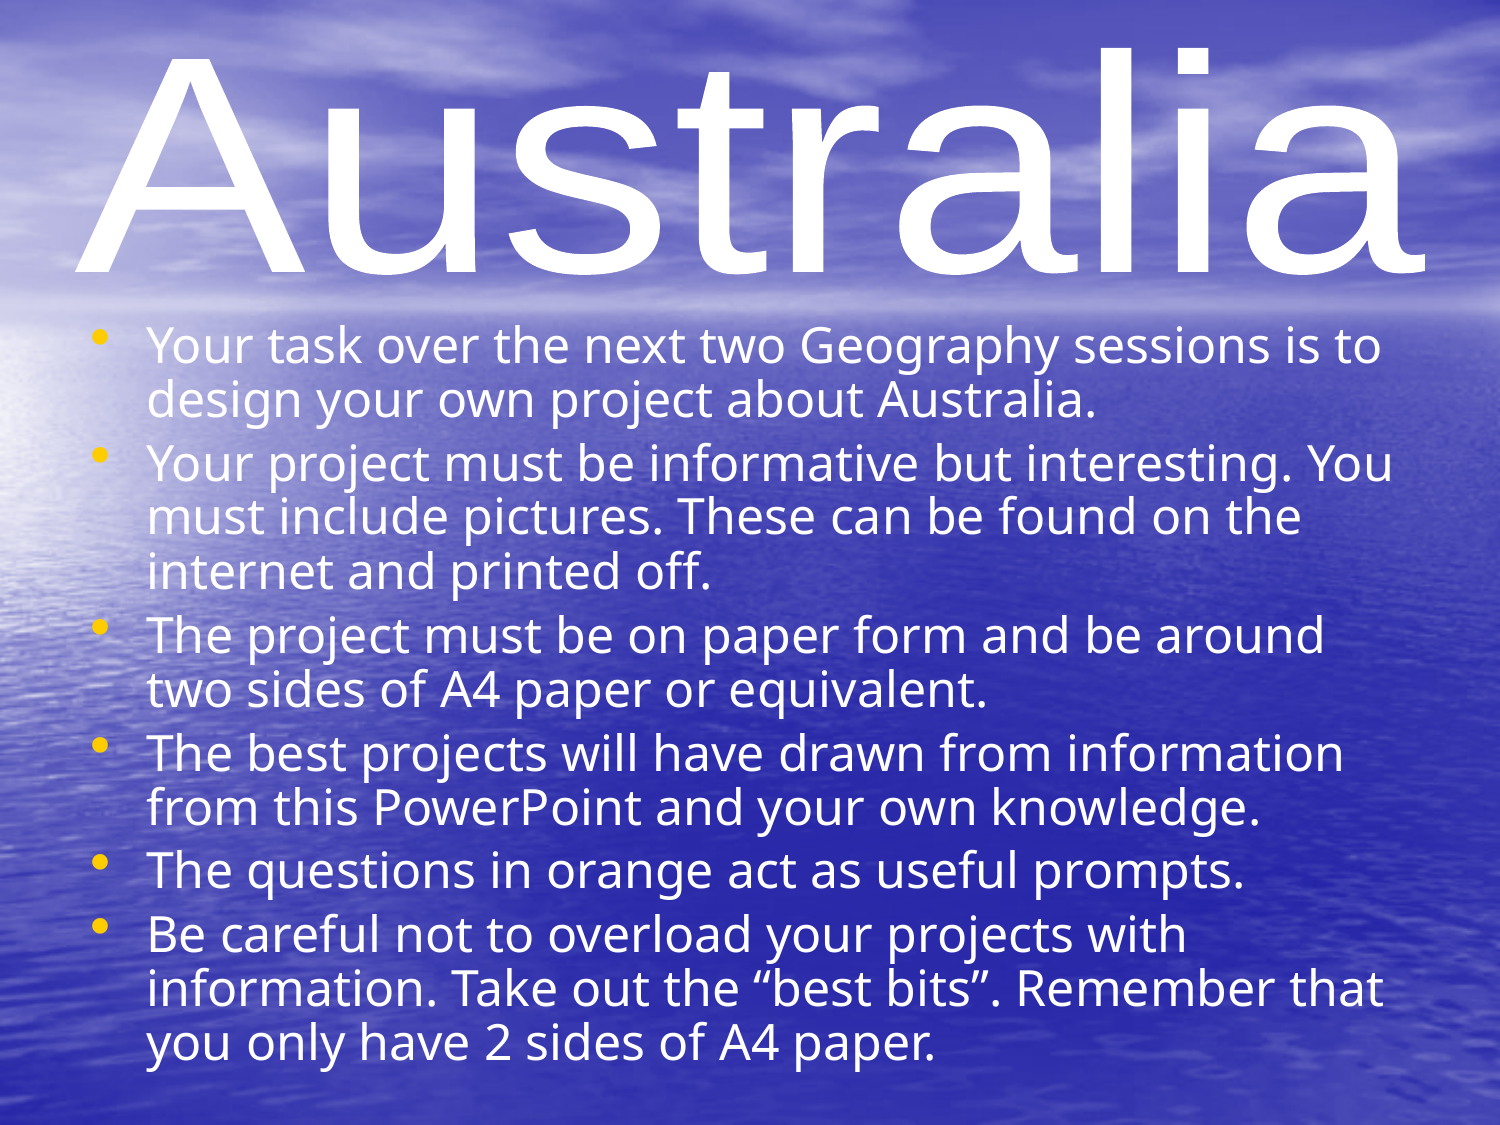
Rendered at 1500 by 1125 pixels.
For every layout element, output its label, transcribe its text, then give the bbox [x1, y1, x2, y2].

list Your task over the next two Geography sessions is to design your own project about Australia. Your project must be informative but interesting. You must include pictures. These can be found on the internet and printed off. The project must be on paper form and be around two sides of A4 paper or equivalent. The best projects will have drawn from information from this PowerPoint and your own knowledge. The questions in orange act as useful prompts. Be careful not to overload your projects with information. Take out the “best bits”. Remember that you only have 2 sides of A4 paper. [75, 312, 1425, 1125]
